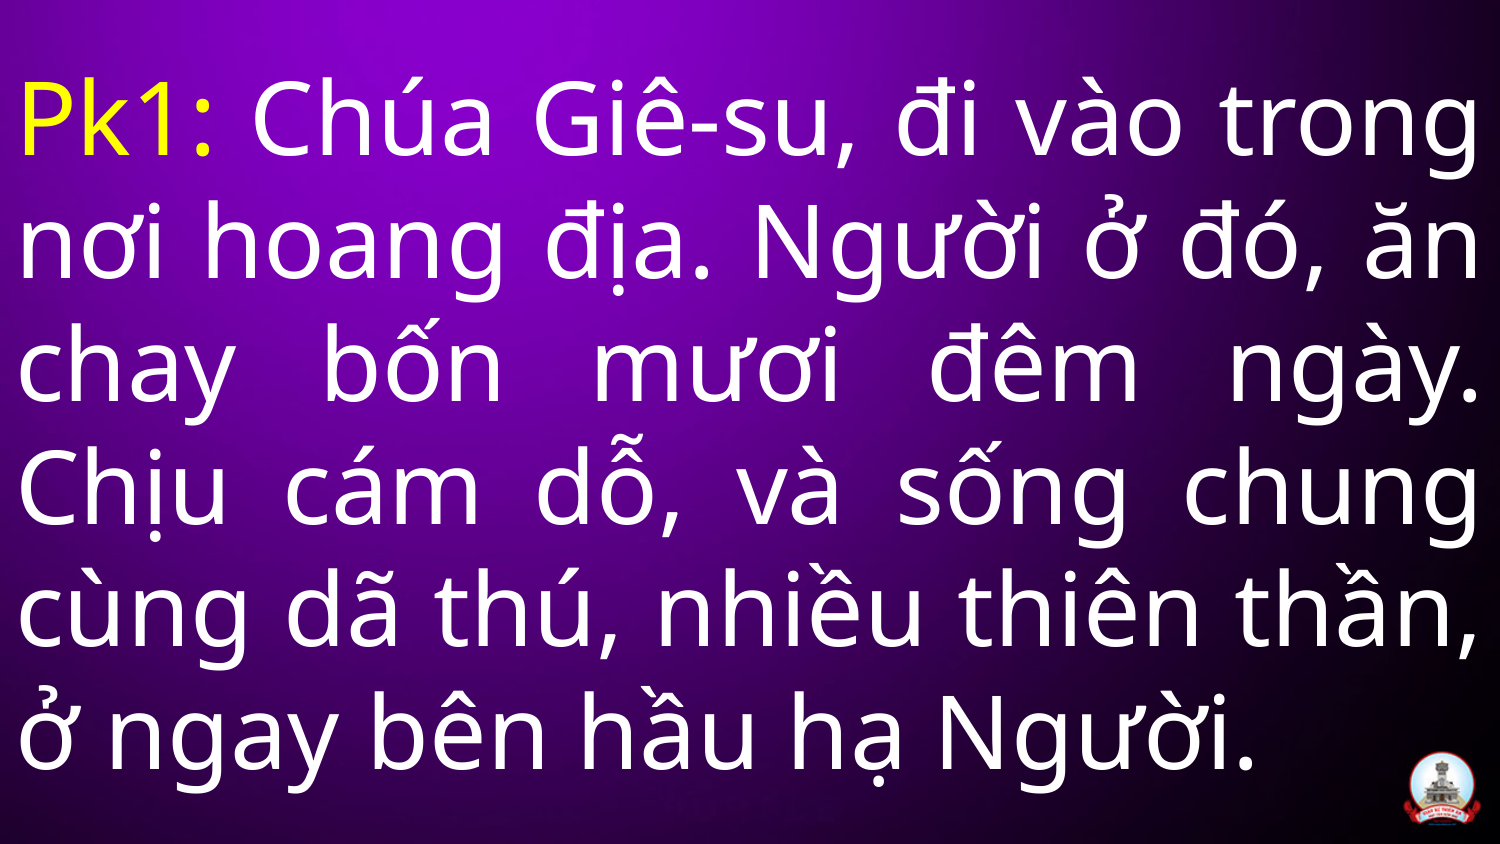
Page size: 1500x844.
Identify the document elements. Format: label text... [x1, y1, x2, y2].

title Pk1: Chúa Giê-su, đi vào trong nơi hoang địa. Người ở đó, ăn chay bốn mươi đêm ngày. Chịu cám dỗ, và sống chung cùng dã thú, nhiều thiên thần, ở ngay bên hầu hạ Người. [0, 0, 1500, 844]
